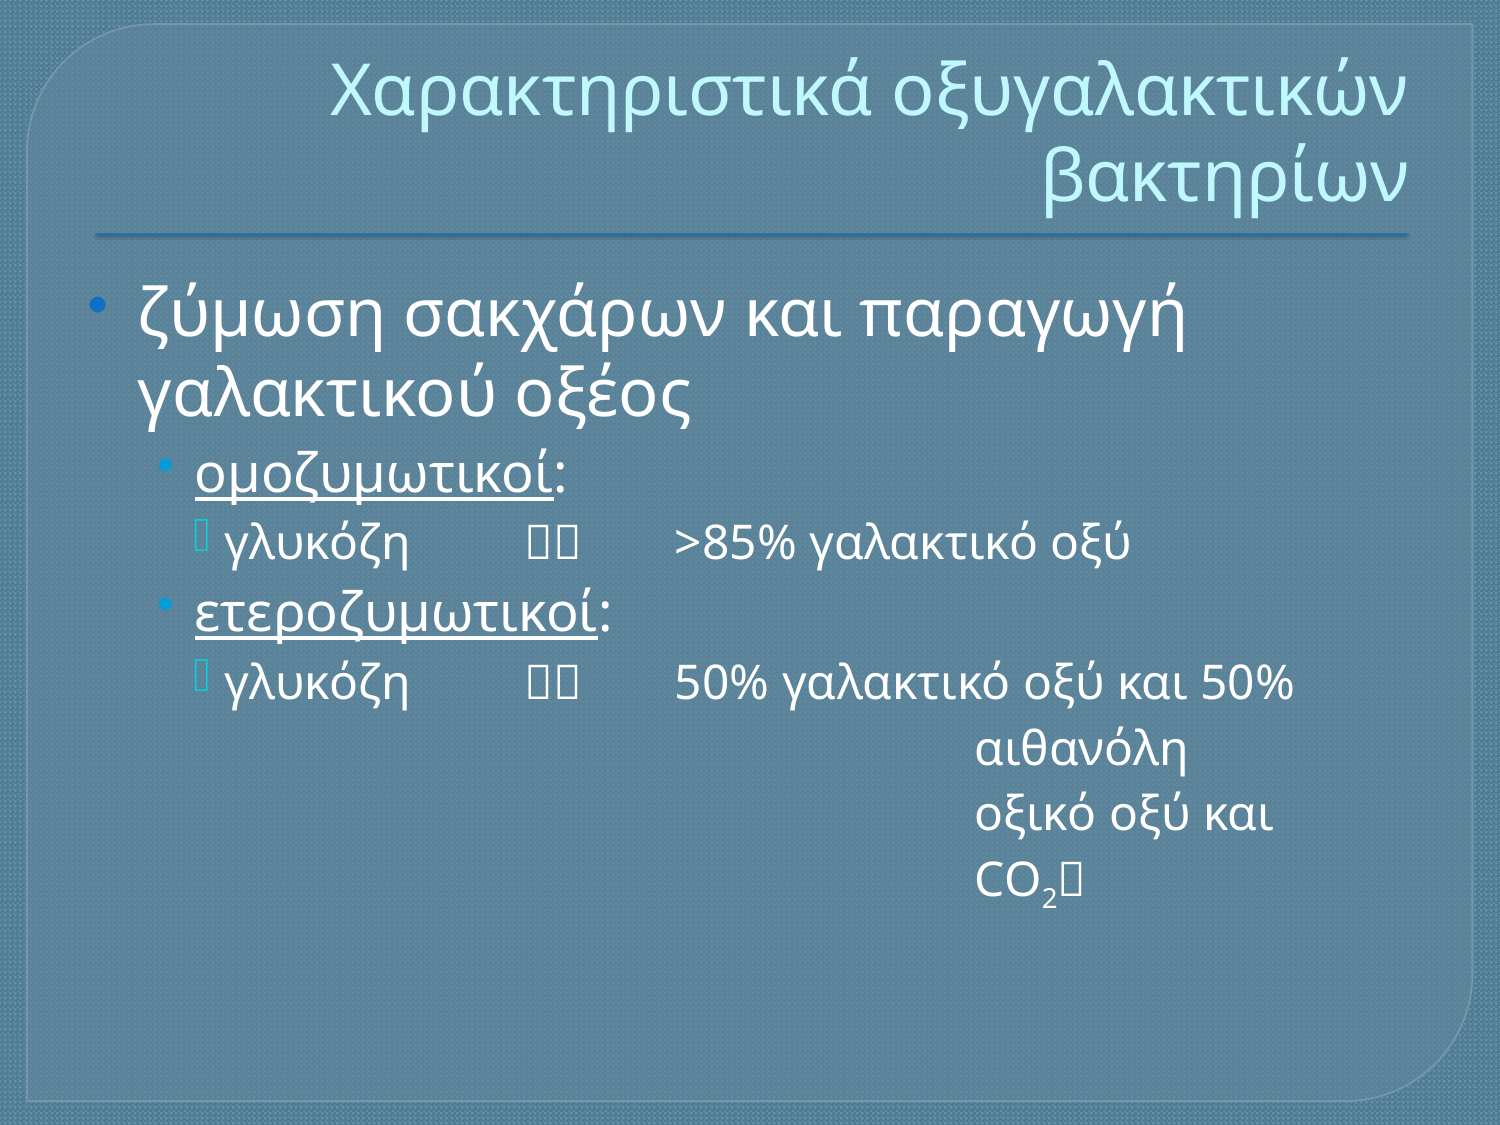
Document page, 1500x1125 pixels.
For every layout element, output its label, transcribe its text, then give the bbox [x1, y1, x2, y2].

title Χαρακτηριστικά οξυγαλακτικών βακτηρίων [75, 36, 1425, 224]
list ζύμωση σακχάρων και παραγωγή γαλακτικού οξέος ομοζυμωτικοί: γλυκόζη  >85% γαλακτικό οξύ ετεροζυμωτικοί: γλυκόζη  50% γαλακτικό οξύ και 50% αιθανόλη οξικό οξύ και CO2 [75, 262, 1425, 1035]
